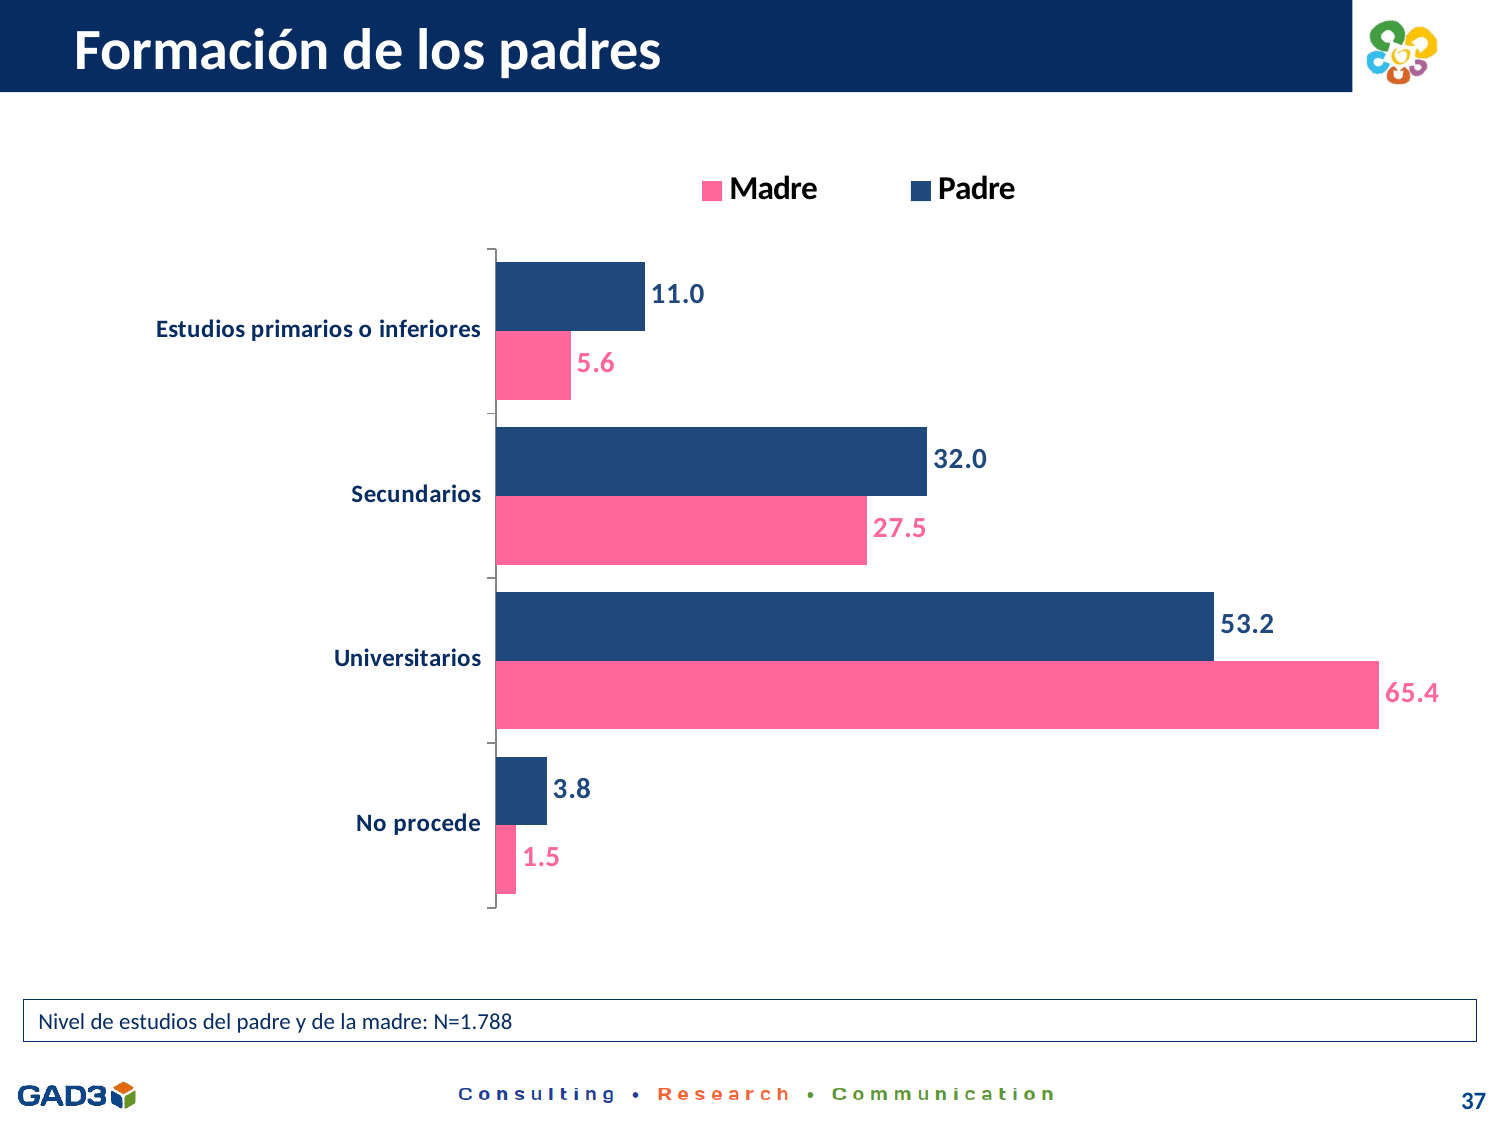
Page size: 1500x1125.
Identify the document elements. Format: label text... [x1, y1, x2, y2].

title Formación de los padres [0, 0, 1353, 93]
picture [454, 1070, 1069, 1106]
chart [58, 154, 1442, 938]
slide_number 37 [1151, 1069, 1500, 1125]
picture [17, 1081, 136, 1109]
text_box Nivel de estudios del padre y de la madre: N=1.788 [23, 999, 1477, 1042]
picture [1364, 17, 1446, 88]
